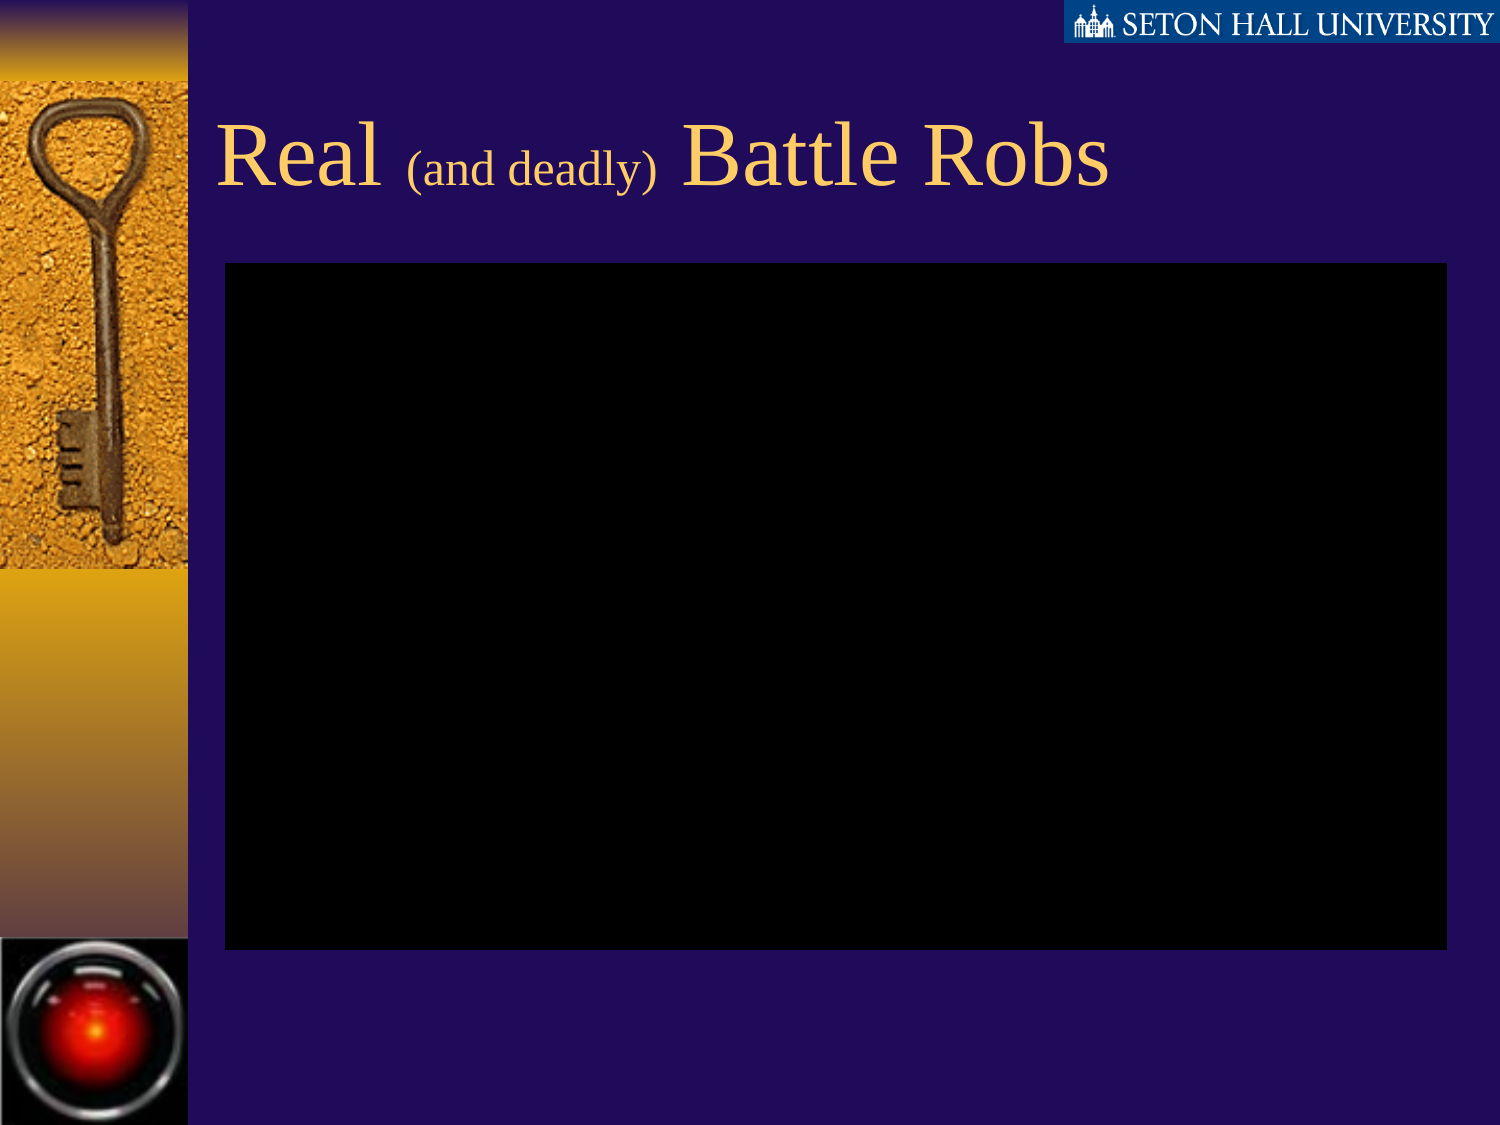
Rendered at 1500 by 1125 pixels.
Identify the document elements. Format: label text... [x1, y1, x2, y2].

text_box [224, 262, 1448, 951]
picture [1064, 0, 1500, 43]
title Real (and deadly) Battle Robs [199, 49, 1476, 249]
picture [0, 81, 188, 569]
picture [0, 937, 188, 1125]
